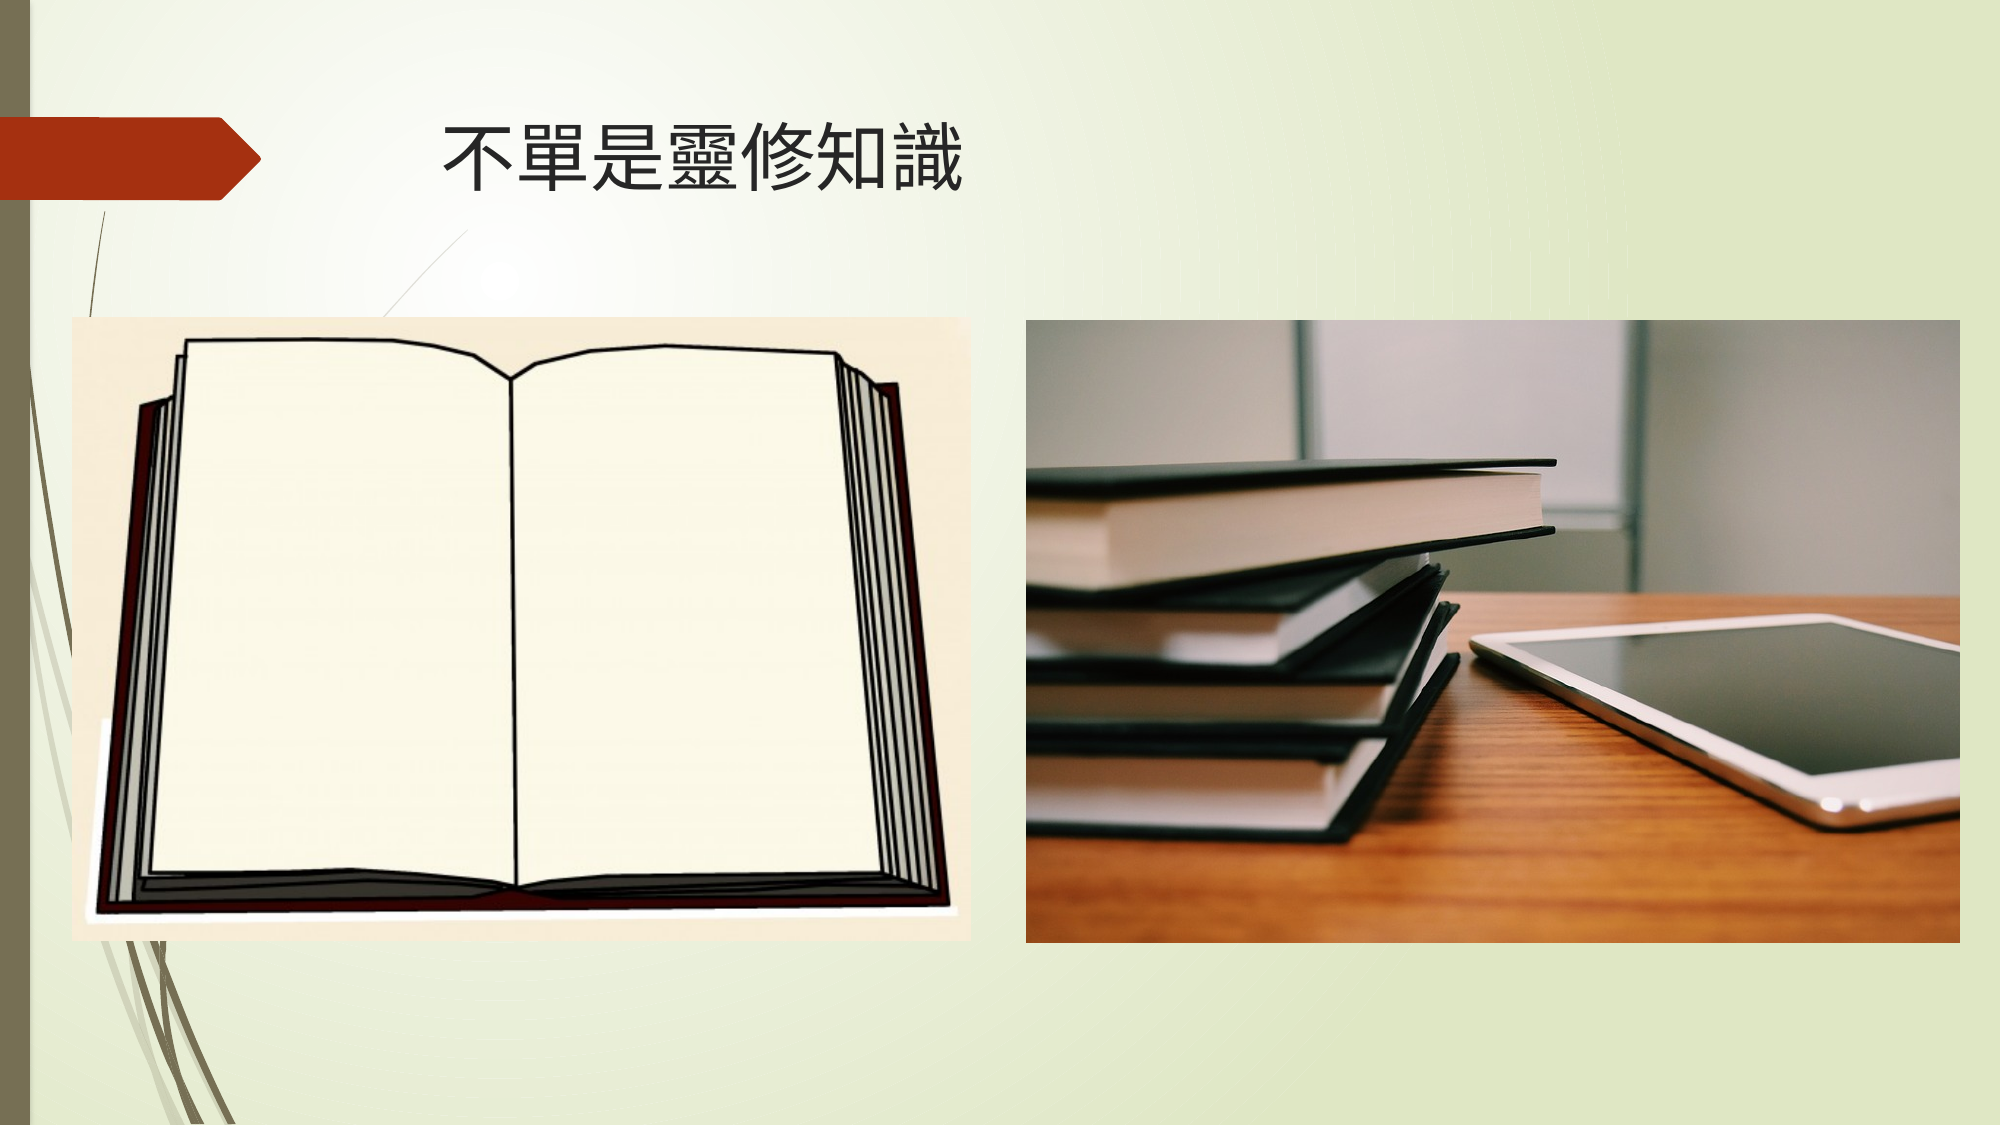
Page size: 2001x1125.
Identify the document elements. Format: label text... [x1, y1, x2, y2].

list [1026, 320, 1960, 943]
title 不單是靈修知識 [425, 102, 1888, 313]
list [72, 317, 971, 942]
